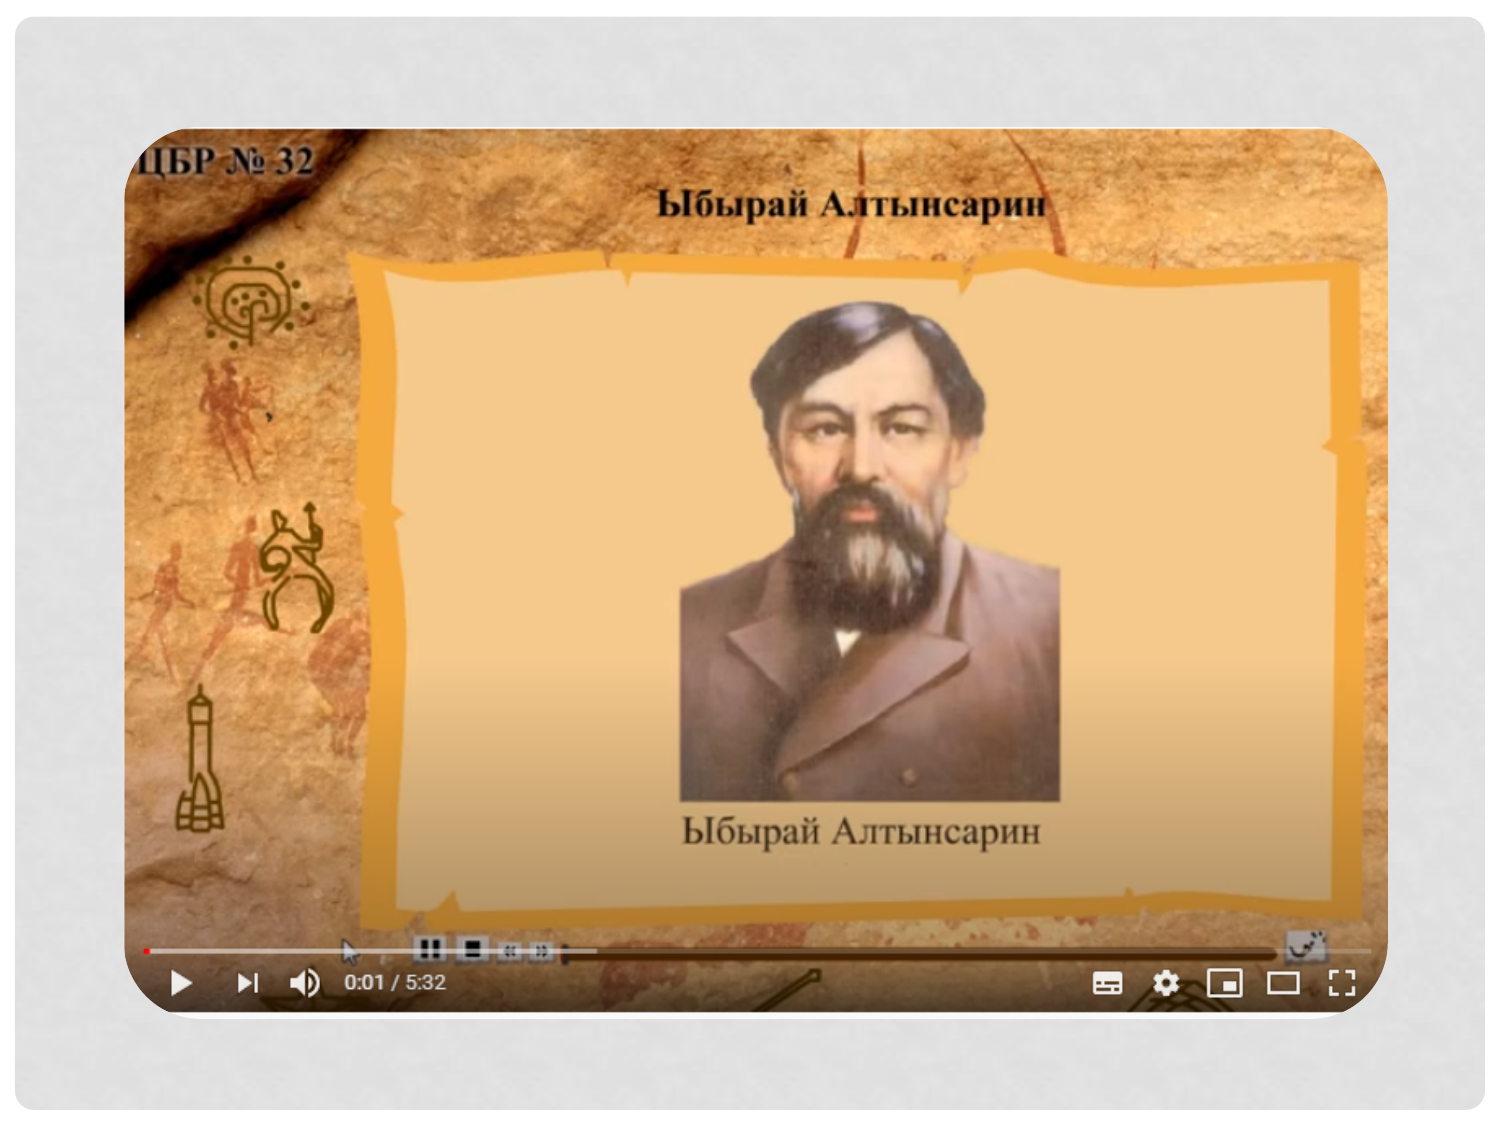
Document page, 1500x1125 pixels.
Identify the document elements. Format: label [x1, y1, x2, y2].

picture [123, 126, 1389, 1020]
